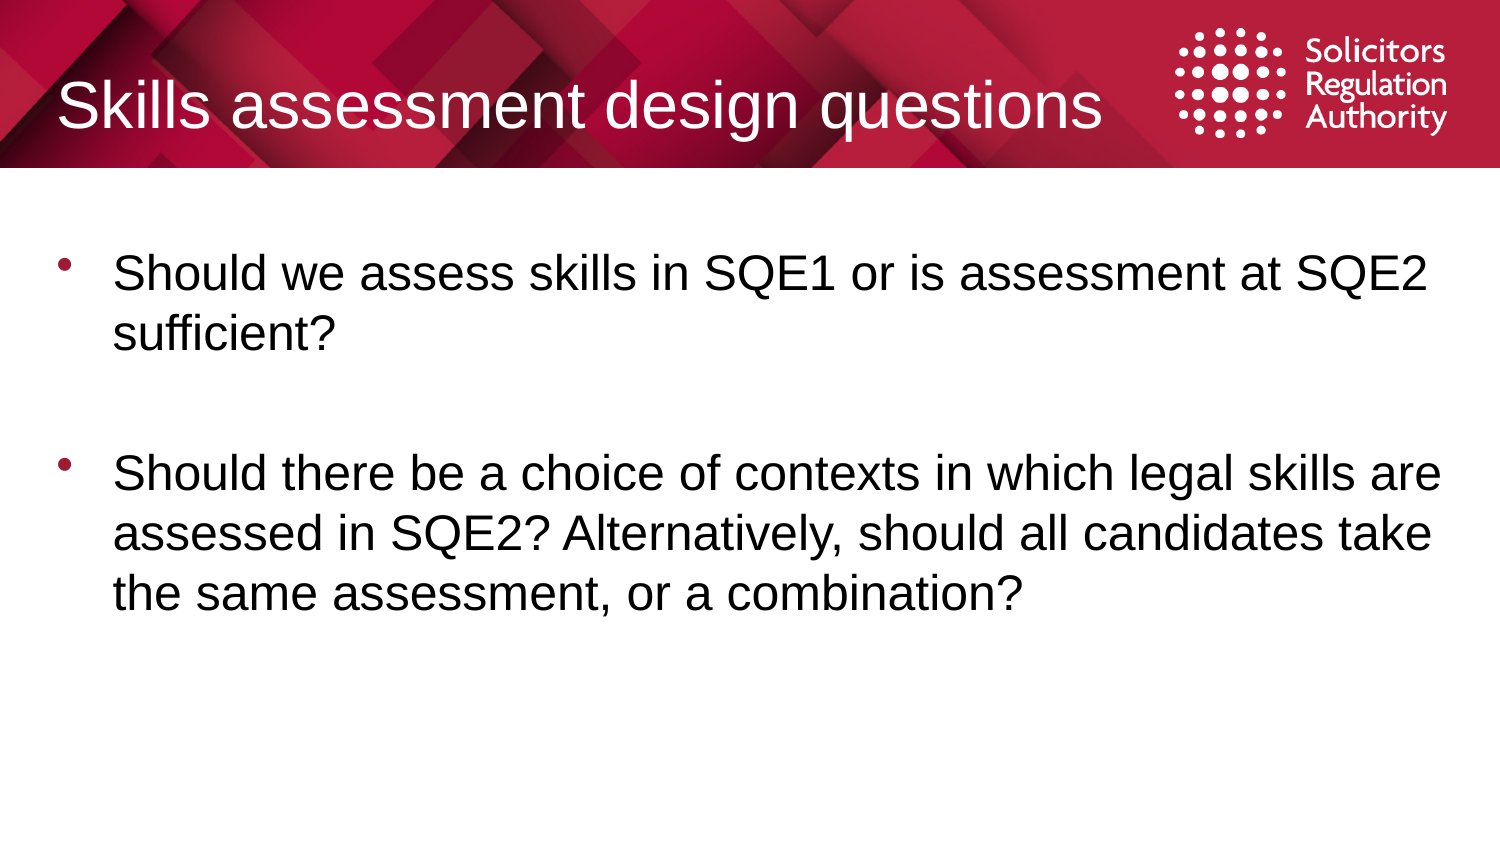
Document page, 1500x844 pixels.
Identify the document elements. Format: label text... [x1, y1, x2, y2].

list Should we assess skills in SQE1 or is assessment at SQE2 sufficient? Should there be a choice of contexts in which legal skills are assessed in SQE2? Alternatively, should all candidates take the same assessment, or a combination? [40, 232, 1460, 784]
title Skills assessment design questions [40, 31, 1164, 173]
picture [0, 0, 1500, 168]
